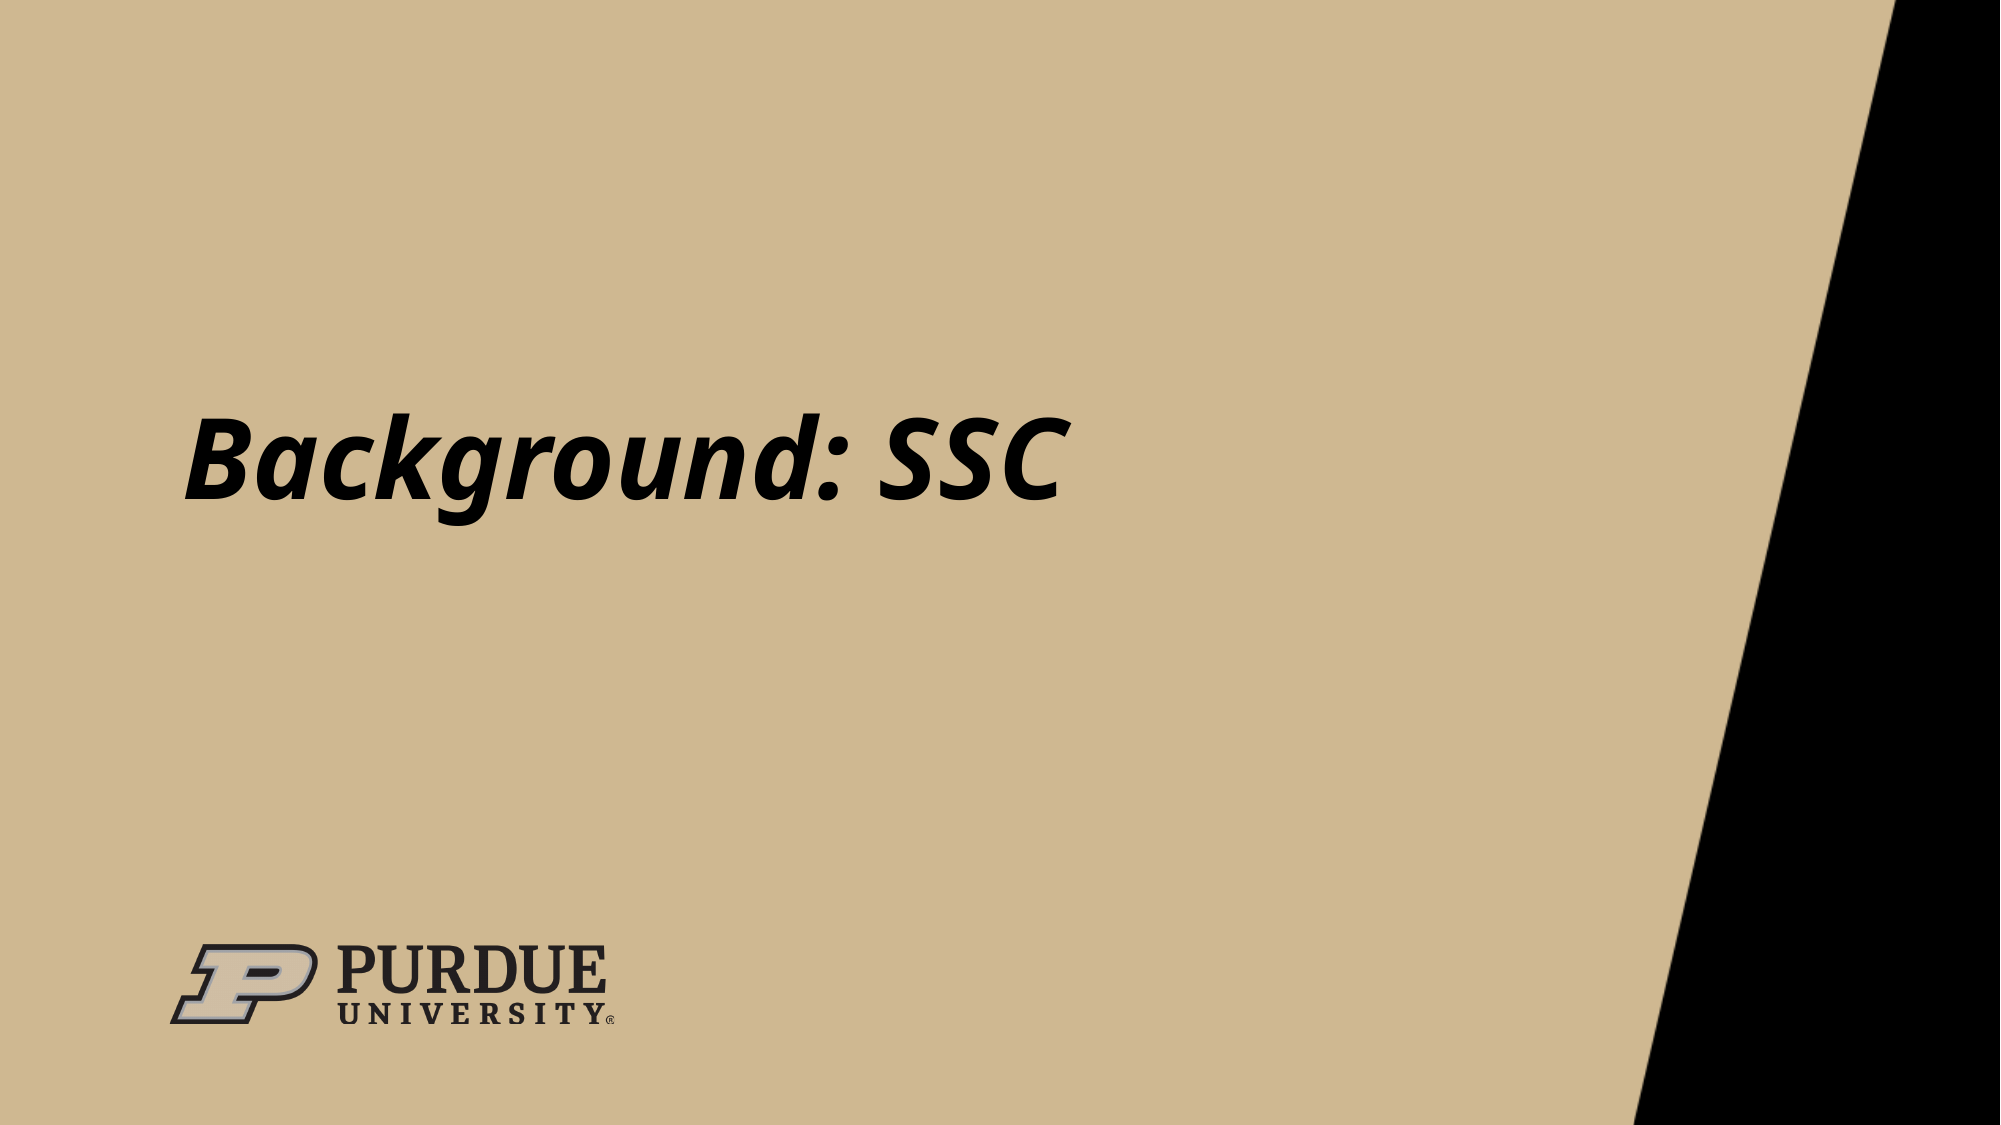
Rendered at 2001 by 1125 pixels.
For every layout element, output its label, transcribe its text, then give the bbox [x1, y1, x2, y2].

title Background: SSC [167, 404, 1672, 523]
